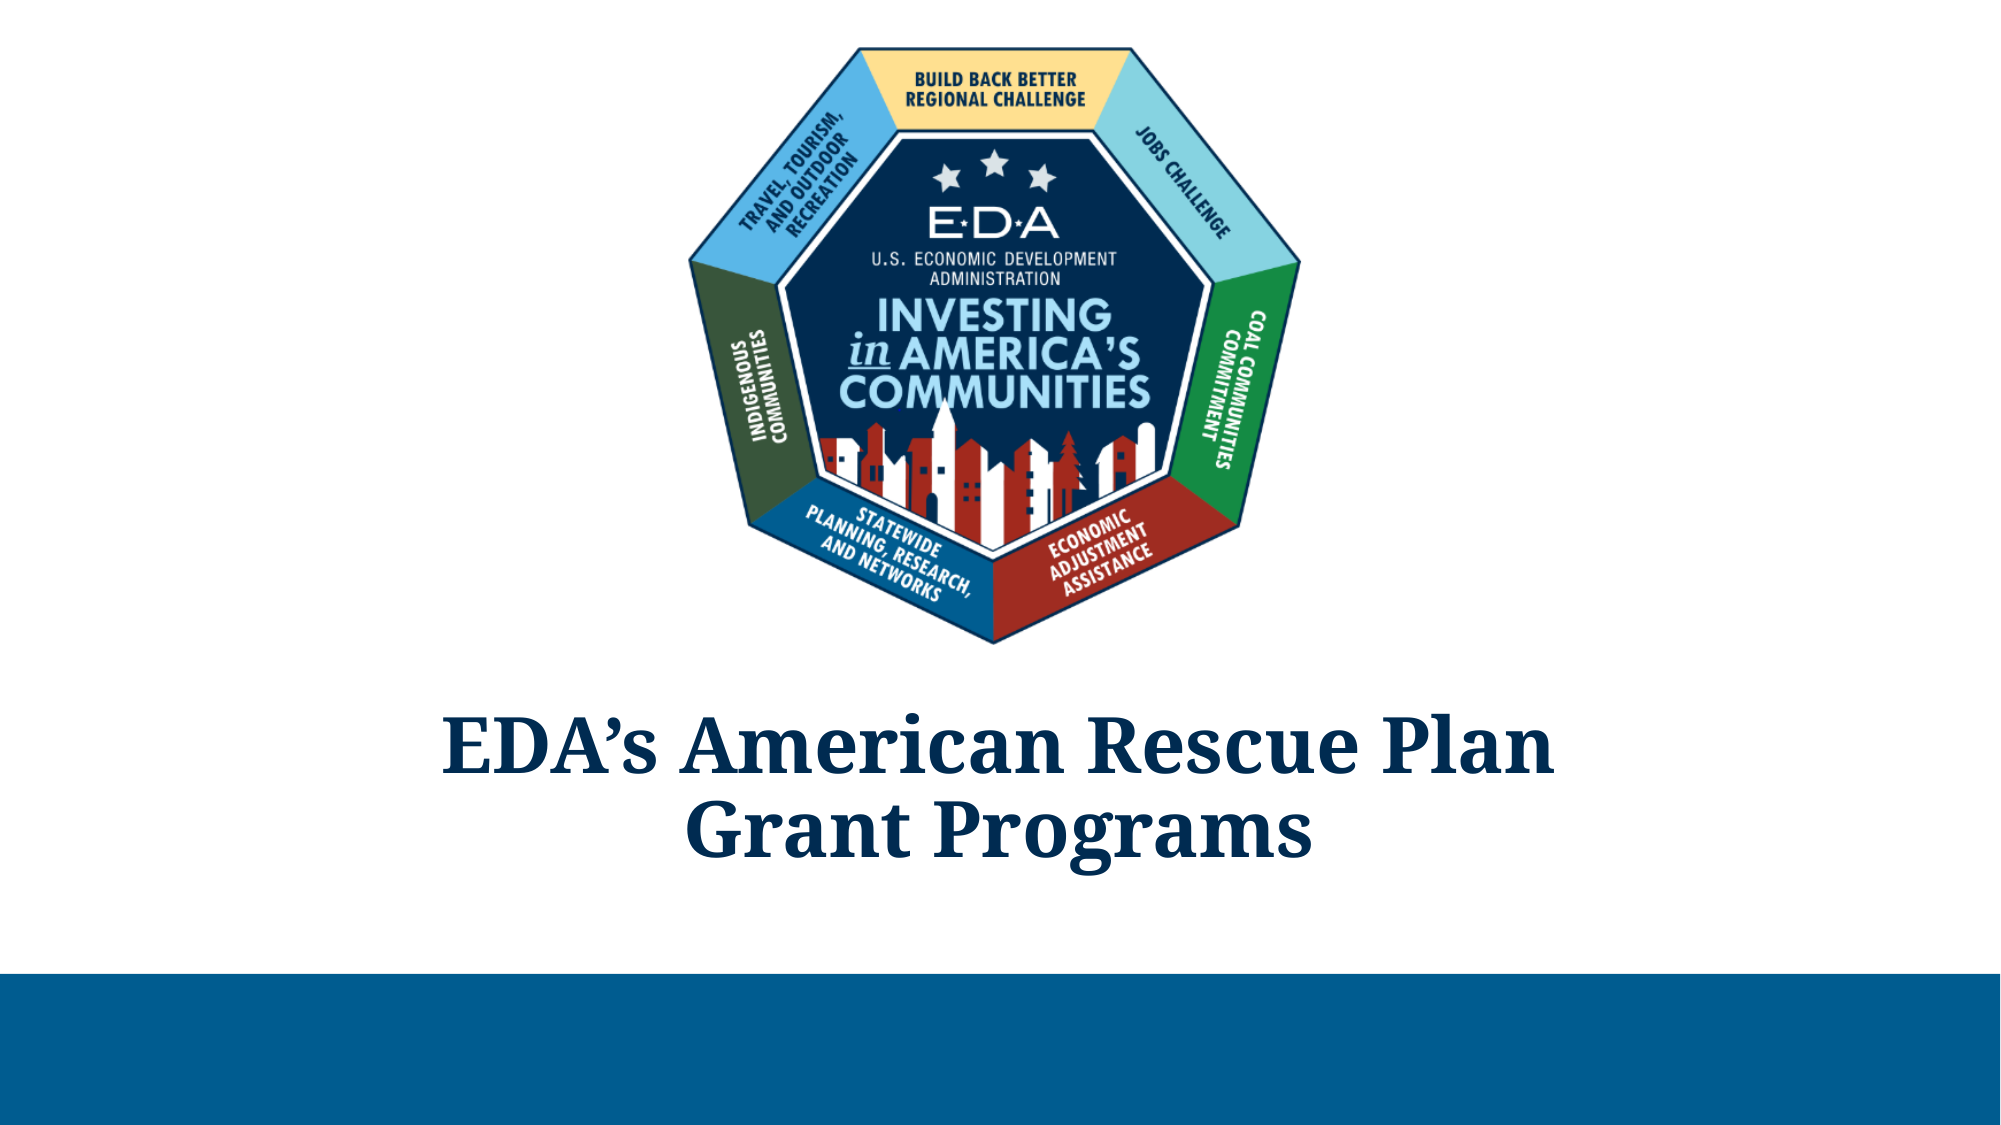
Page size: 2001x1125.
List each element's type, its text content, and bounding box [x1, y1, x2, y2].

picture [684, 28, 1316, 660]
title EDA’s American Rescue Plan Grant Programs [0, 730, 2000, 882]
